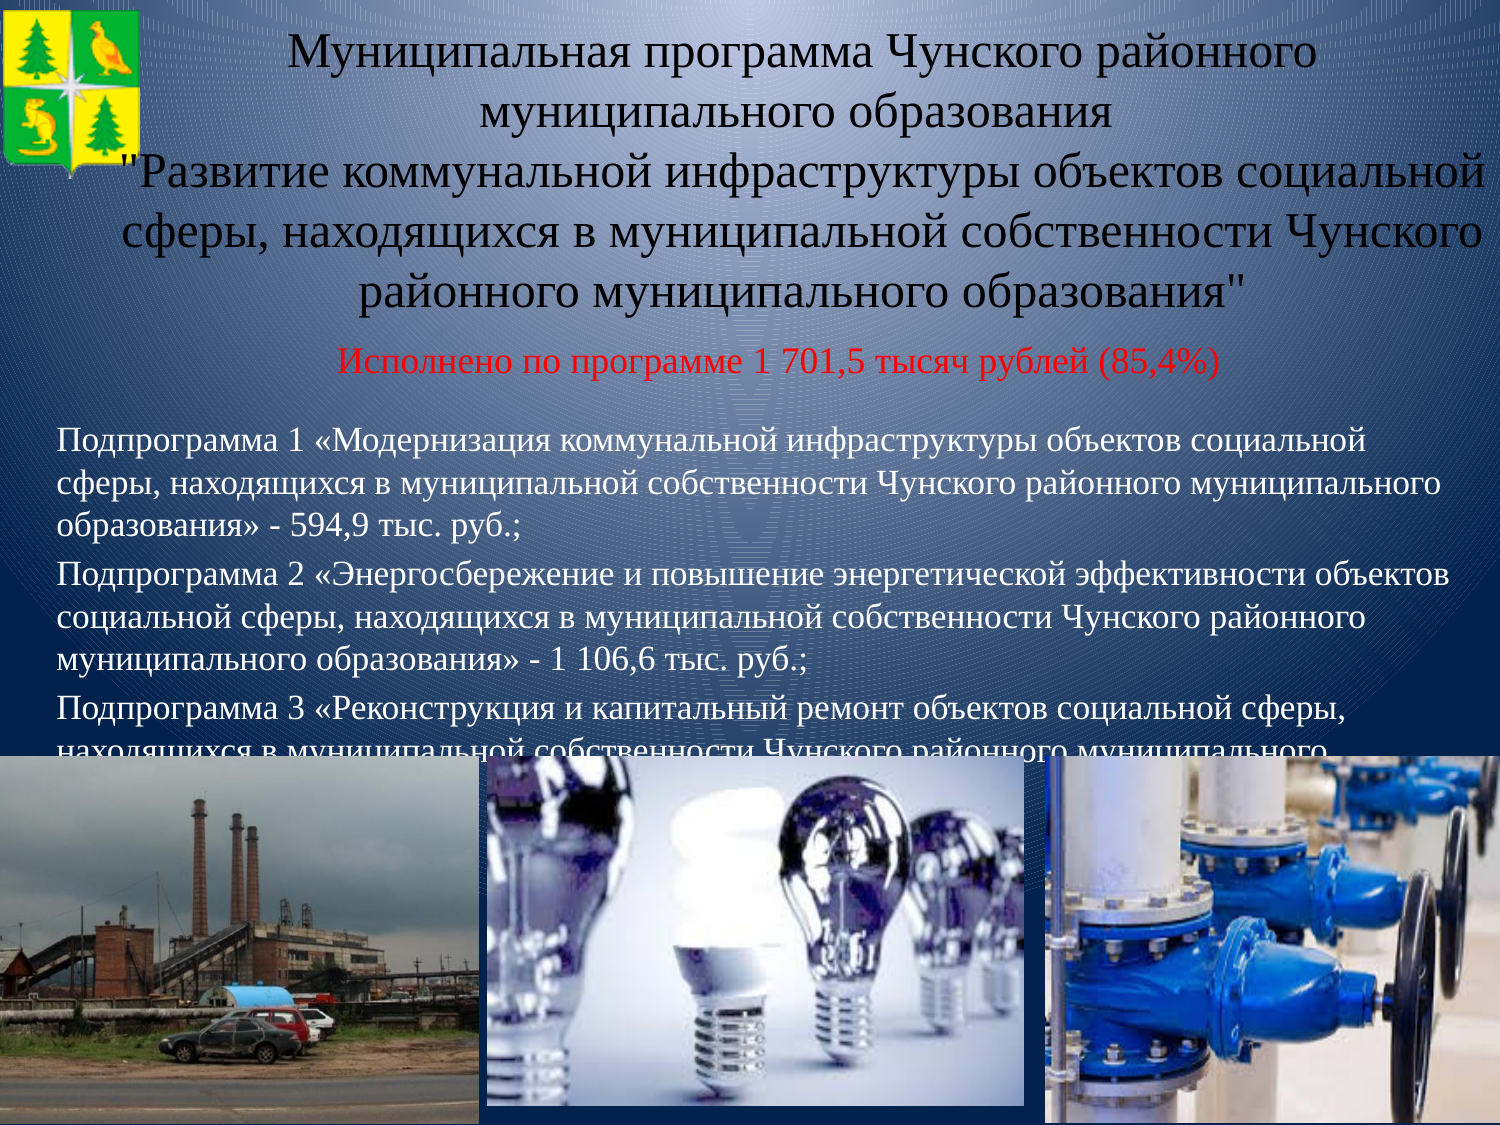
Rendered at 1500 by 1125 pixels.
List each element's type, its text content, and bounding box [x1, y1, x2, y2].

picture [0, 756, 479, 1124]
picture [3, 10, 140, 180]
text_box Муниципальная программа Чунского районного муниципального образования "Развитие коммунальной инфраструктуры объектов социальной сферы, находящихся в муниципальной собственности Чунского районного муниципального образования" [103, 10, 1500, 326]
picture [486, 756, 1024, 1107]
text_box Исполнено по программе 1 701,5 тысяч рублей (85,4%) [230, 328, 1328, 389]
picture [1045, 756, 1500, 1123]
list Подпрограмма 1 «Модернизация коммунальной инфраструктуры объектов социальной сферы, находящихся в муниципальной собственности Чунского районного муниципального образования» - 594,9 тыс. руб.; Подпрограмма 2 «Энергосбережение и повышение энергетической эффективности объектов социальной сферы, находящихся в муниципальной собственности Чунского районного муниципального образования» - 1 106,6 тыс. руб.; Подпрограмма 3 «Реконструкция и капитальный ремонт объектов социальной сферы, находящихся в муниципальной собственности Чунского районного муниципального образования» - 0,0 тыс. руб. [41, 408, 1471, 823]
